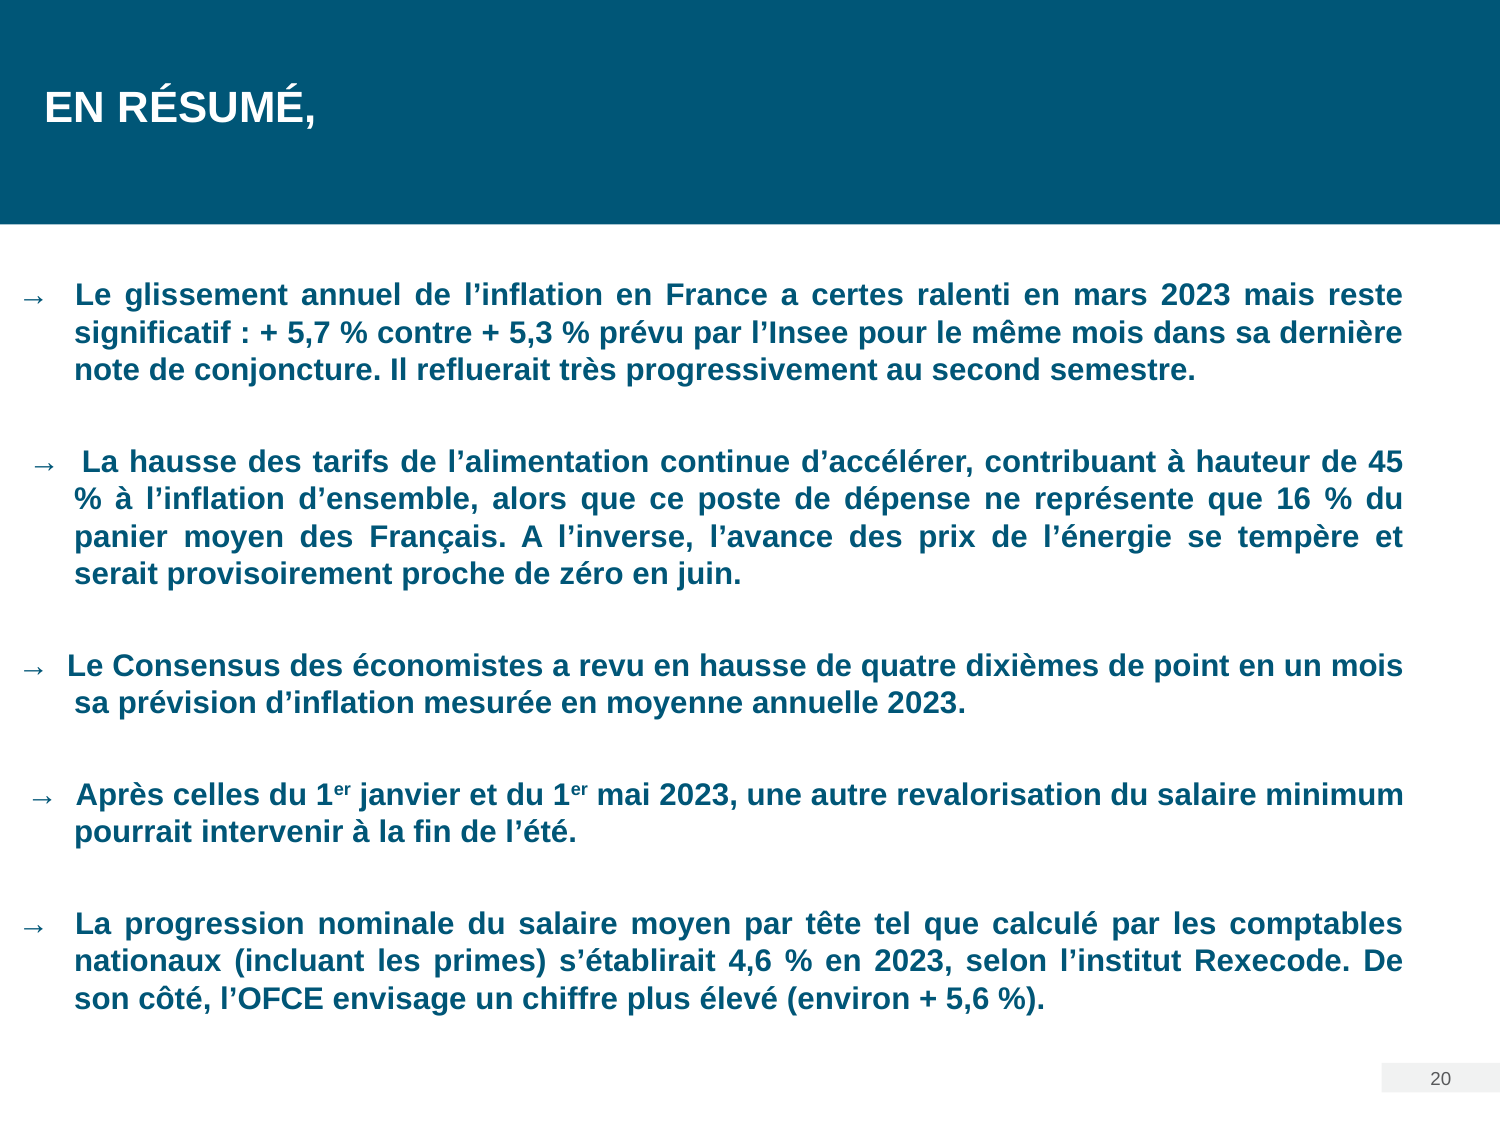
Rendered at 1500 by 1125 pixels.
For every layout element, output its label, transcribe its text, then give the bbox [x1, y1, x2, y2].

title En résumé, [44, 84, 1456, 133]
list → Le glissement annuel de l’inflation en France a certes ralenti en mars 2023 mais reste significatif : + 5,7 % contre + 5,3 % prévu par l’Insee pour le même mois dans sa dernière note de conjoncture. Il refluerait très progressivement au second semestre. → La hausse des tarifs de l’alimentation continue d’accélérer, contribuant à hauteur de 45 % à l’inflation d’ensemble, alors que ce poste de dépense ne représente que 16 % du panier moyen des Français. A l’inverse, l’avance des prix de l’énergie se tempère et serait provisoirement proche de zéro en juin. → Le Consensus des économistes a revu en hausse de quatre dixièmes de point en un mois sa prévision d’inflation mesurée en moyenne annuelle 2023. → Après celles du 1er janvier et du 1er mai 2023, une autre revalorisation du salaire minimum pourrait intervenir à la fin de l’été. → La progression nominale du salaire moyen par tête tel que calculé par les comptables nationaux (incluant les primes) s’établirait 4,6 % en 2023, selon l’institut Rexecode. De son côté, l’OFCE envisage un chiffre plus élevé (environ + 5,6 %). [17, 274, 1406, 1087]
